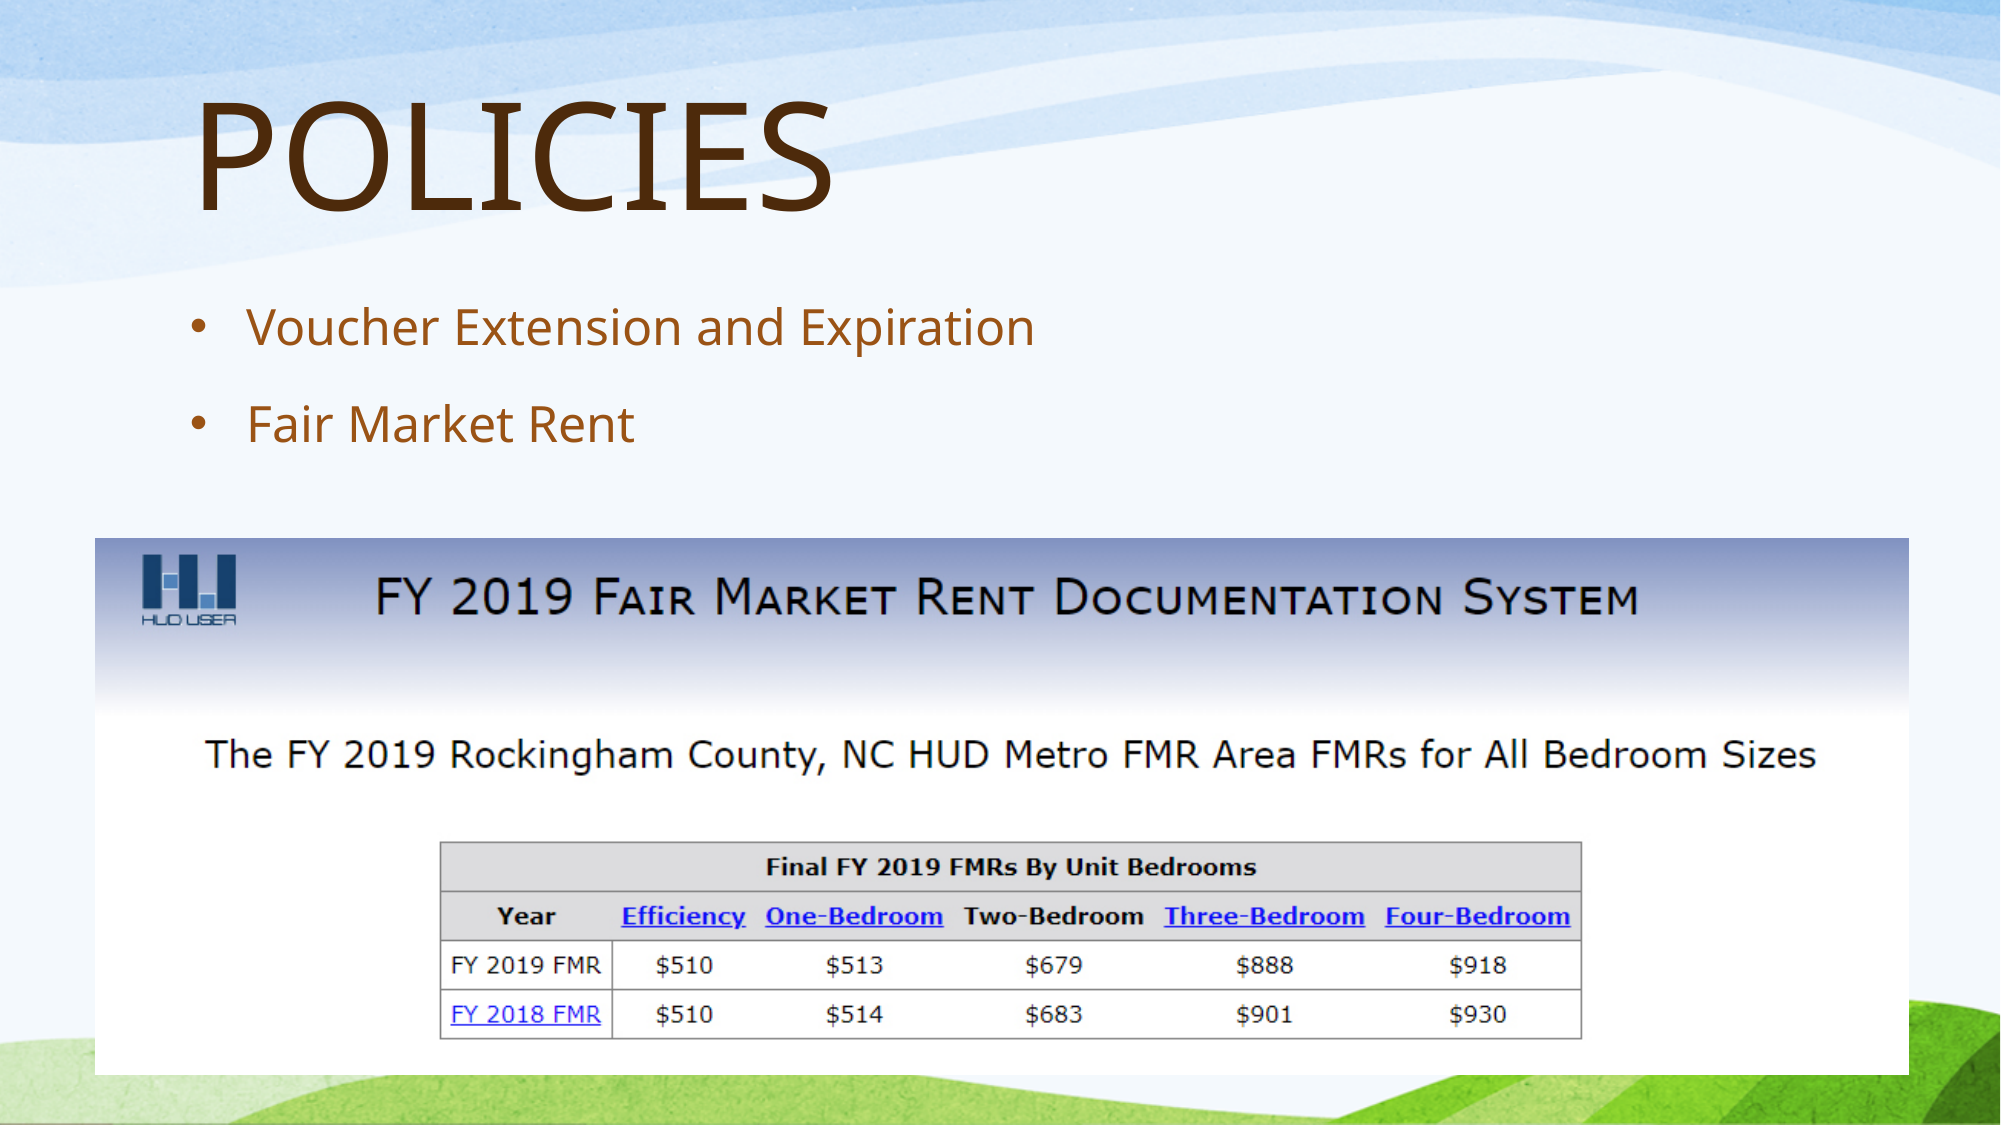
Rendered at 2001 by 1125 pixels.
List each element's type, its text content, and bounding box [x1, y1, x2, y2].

title POLICIES [174, 50, 1825, 250]
list Voucher Extension and Expiration Fair Market Rent [174, 287, 1825, 538]
picture [0, 0, 2001, 1125]
